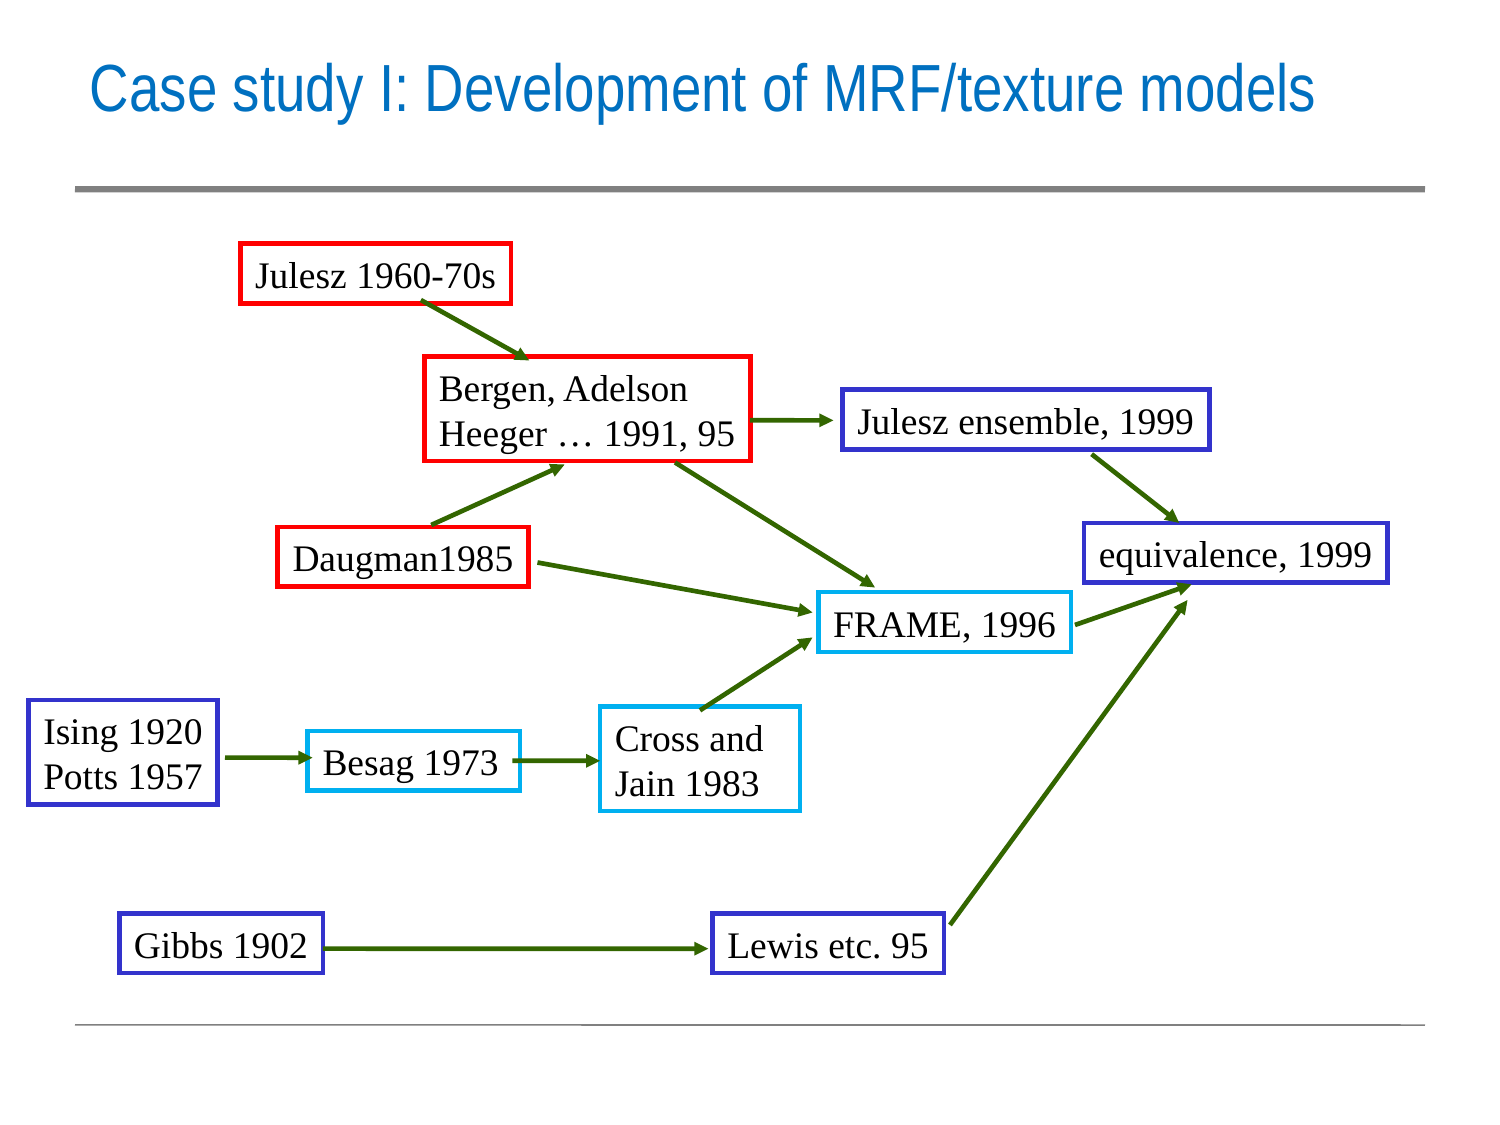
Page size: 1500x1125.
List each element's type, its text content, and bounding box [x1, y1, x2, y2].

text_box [24, 699, 801, 813]
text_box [749, 389, 1212, 451]
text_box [537, 462, 1073, 711]
text_box Case study I: Development of MRF/texture models [74, 37, 1425, 138]
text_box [117, 453, 1389, 976]
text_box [238, 243, 753, 452]
